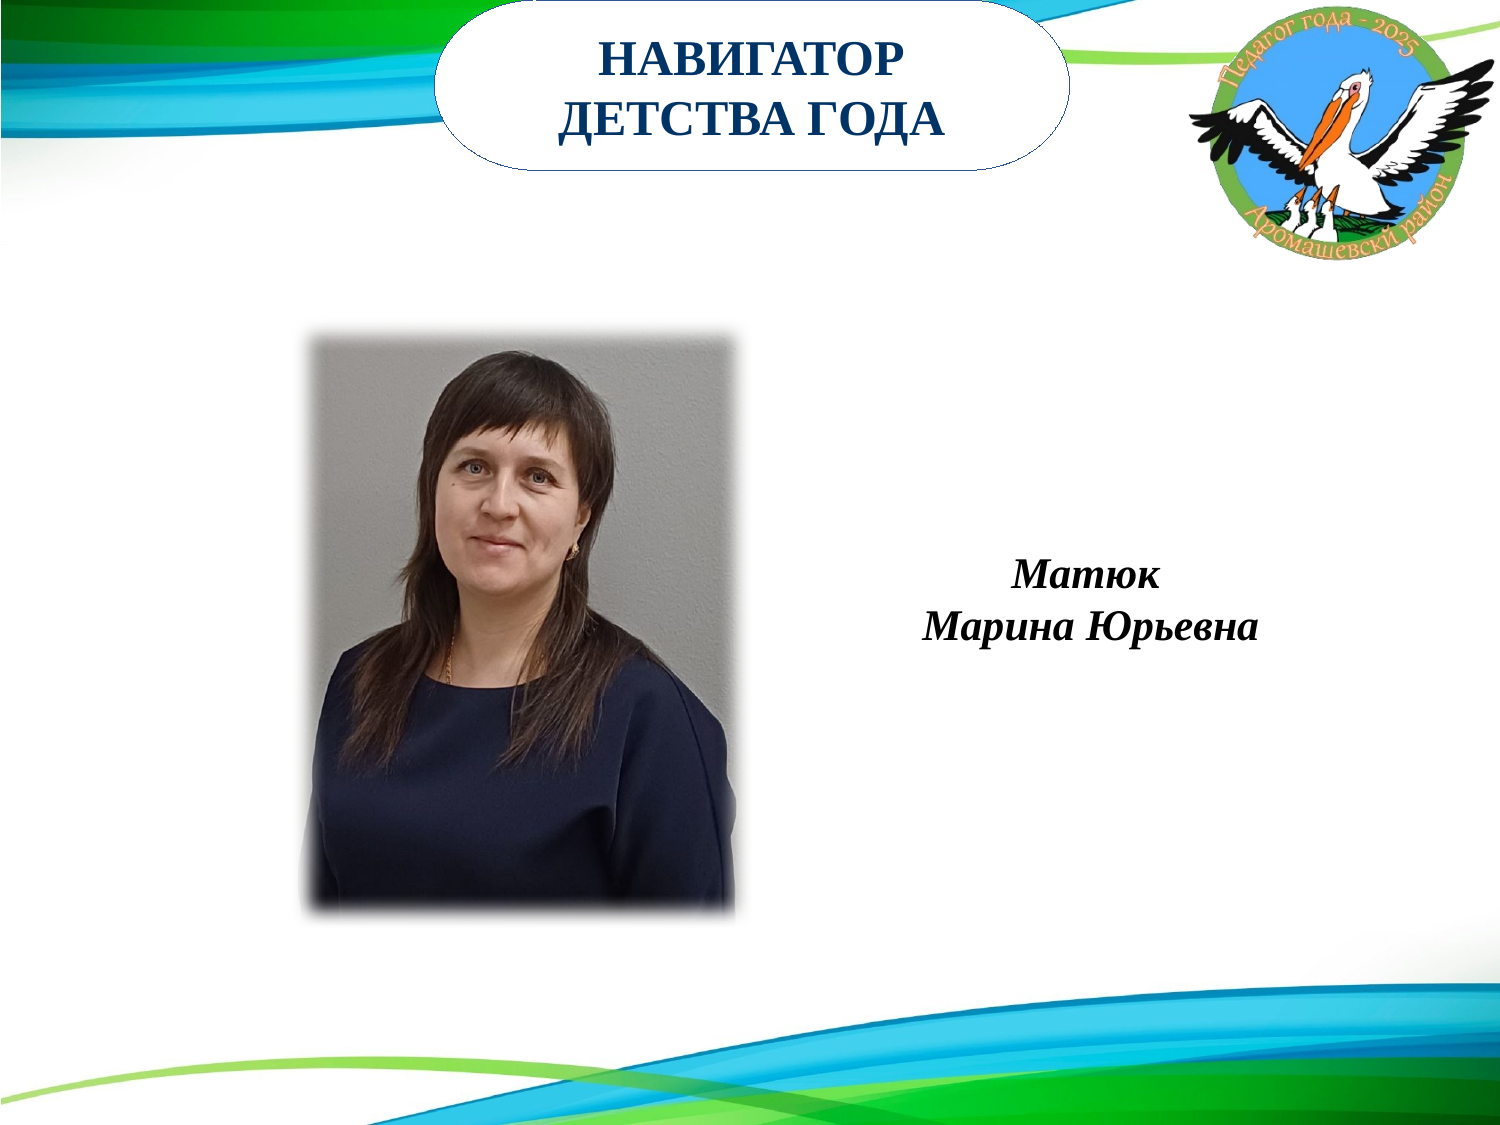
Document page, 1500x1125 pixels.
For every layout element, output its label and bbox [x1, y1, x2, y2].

text_box [291, 317, 1408, 928]
text_box [1, 0, 1500, 1125]
